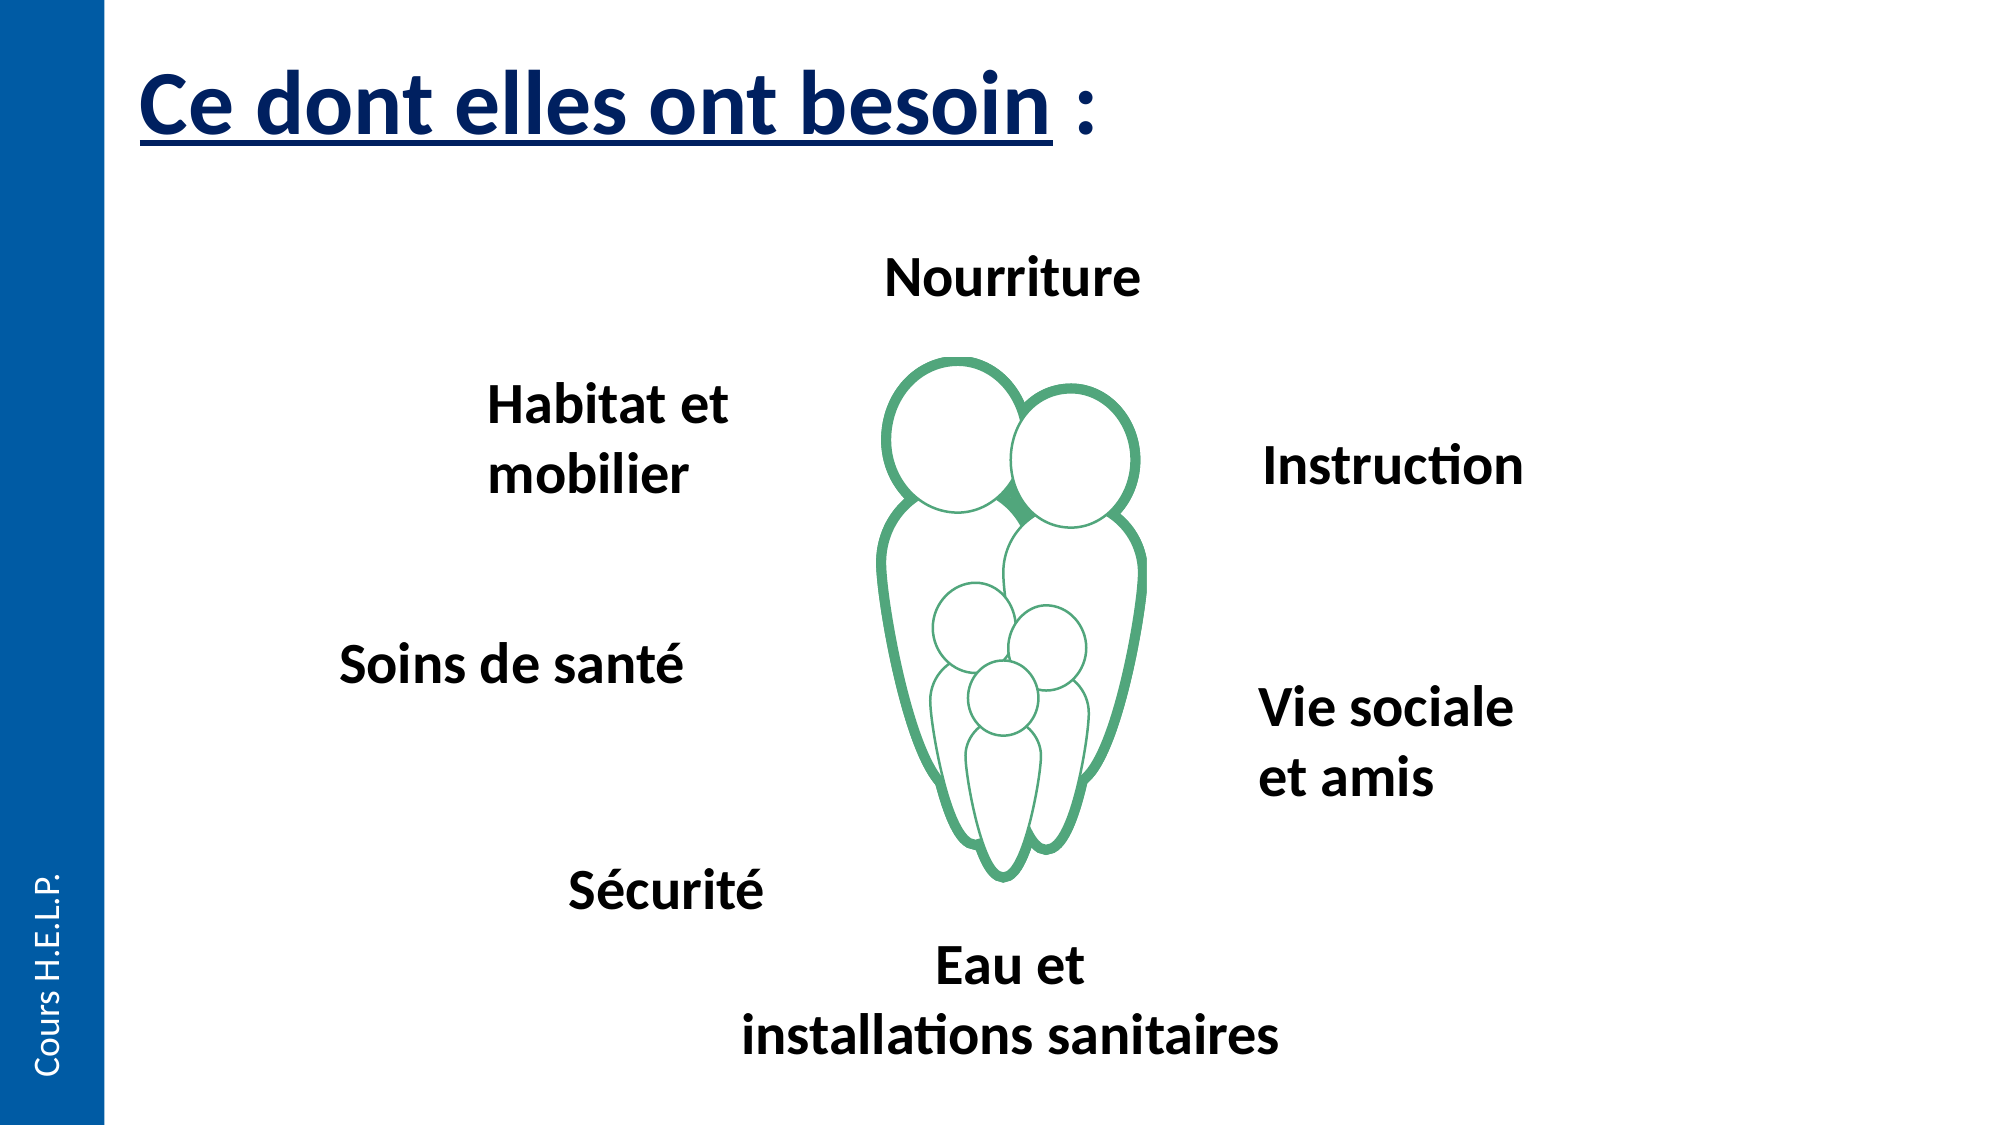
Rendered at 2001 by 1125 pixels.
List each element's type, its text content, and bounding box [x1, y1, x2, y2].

text_box Vie sociale et amis [1243, 661, 1544, 816]
text_box Eau et installations sanitaires [726, 918, 1296, 1074]
text_box Soins de santé [324, 618, 700, 703]
text_box [0, 0, 105, 1125]
text_box Cours H.E.L.P. [14, 850, 90, 1093]
text_box Ce dont elles ont besoin : [105, 0, 1155, 162]
text_box Habitat et mobilier [472, 357, 758, 513]
text_box Nourriture [869, 231, 1176, 316]
text_box Instruction [1247, 418, 1540, 504]
picture [874, 357, 1147, 884]
text_box Sécurité [554, 843, 781, 929]
